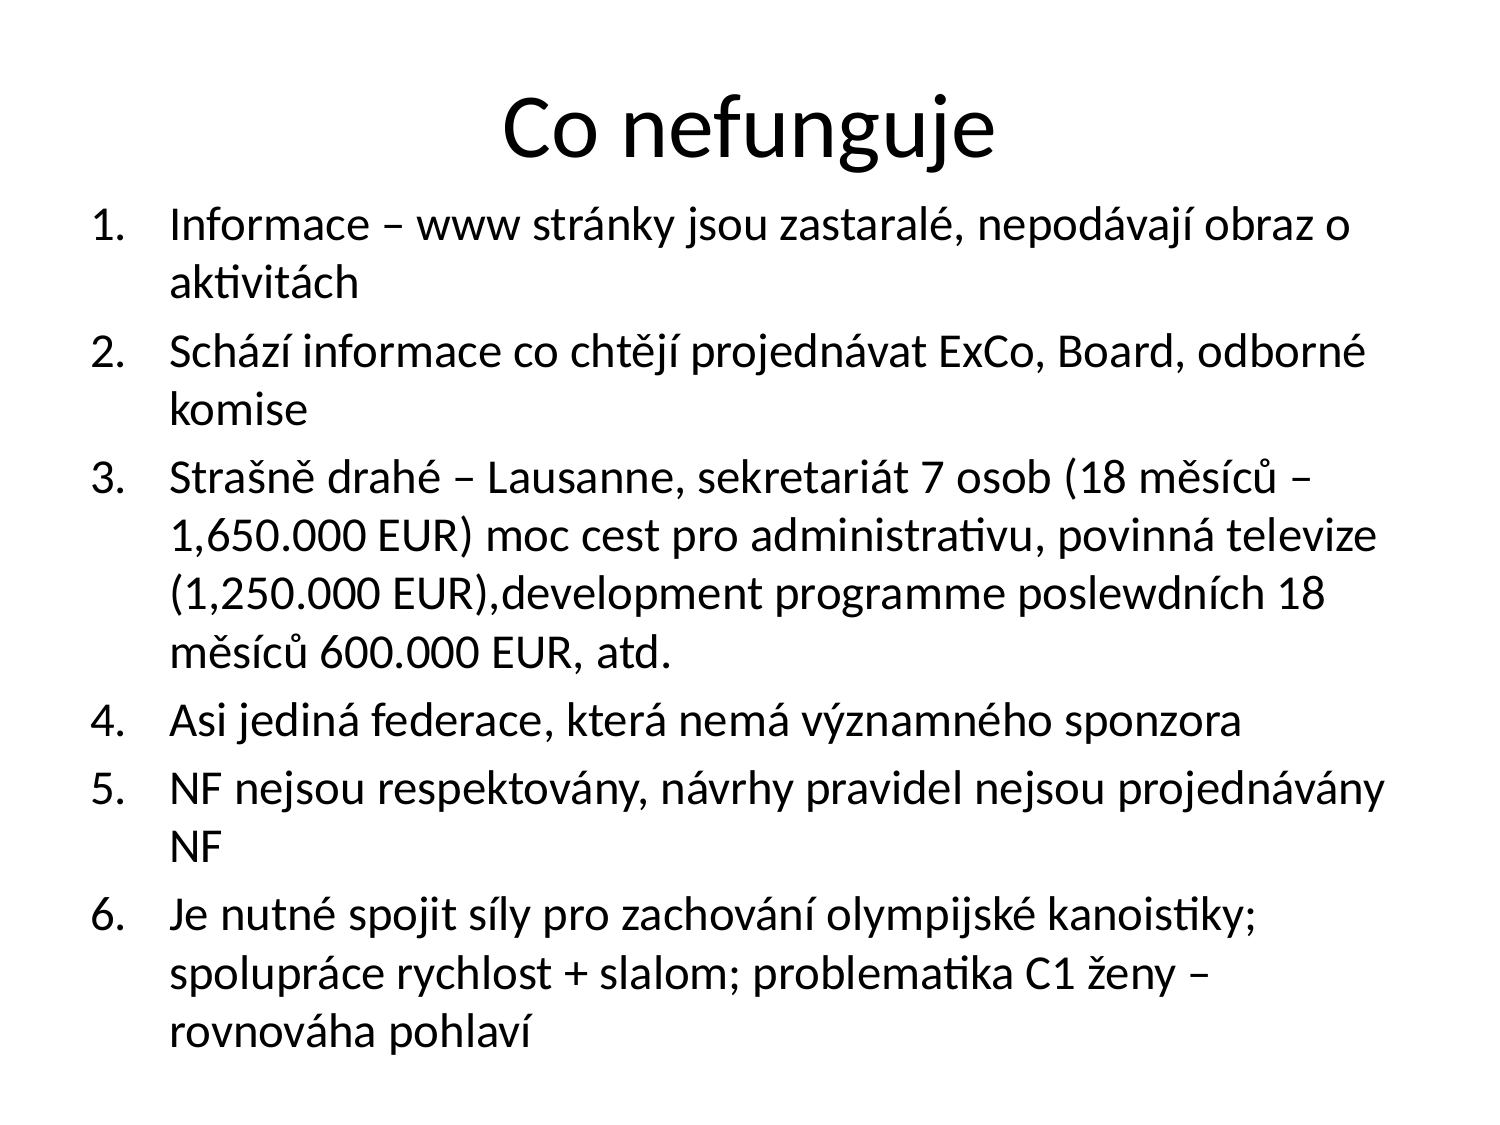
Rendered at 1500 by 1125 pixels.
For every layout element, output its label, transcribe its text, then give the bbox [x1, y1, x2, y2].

list Informace – www stránky jsou zastaralé, nepodávají obraz o aktivitách Schází informace co chtějí projednávat ExCo, Board, odborné komise Strašně drahé – Lausanne, sekretariát 7 osob (18 měsíců – 1,650.000 EUR) moc cest pro administrativu, povinná televize (1,250.000 EUR),development programme poslewdních 18 měsíců 600.000 EUR, atd. Asi jediná federace, která nemá významného sponzora NF nejsou respektovány, návrhy pravidel nejsou projednávány NF Je nutné spojit síly pro zachování olympijské kanoistiky; spolupráce rychlost + slalom; problematika C1 ženy – rovnováha pohlaví [75, 184, 1425, 1071]
title Co nefunguje [75, 45, 1425, 184]
